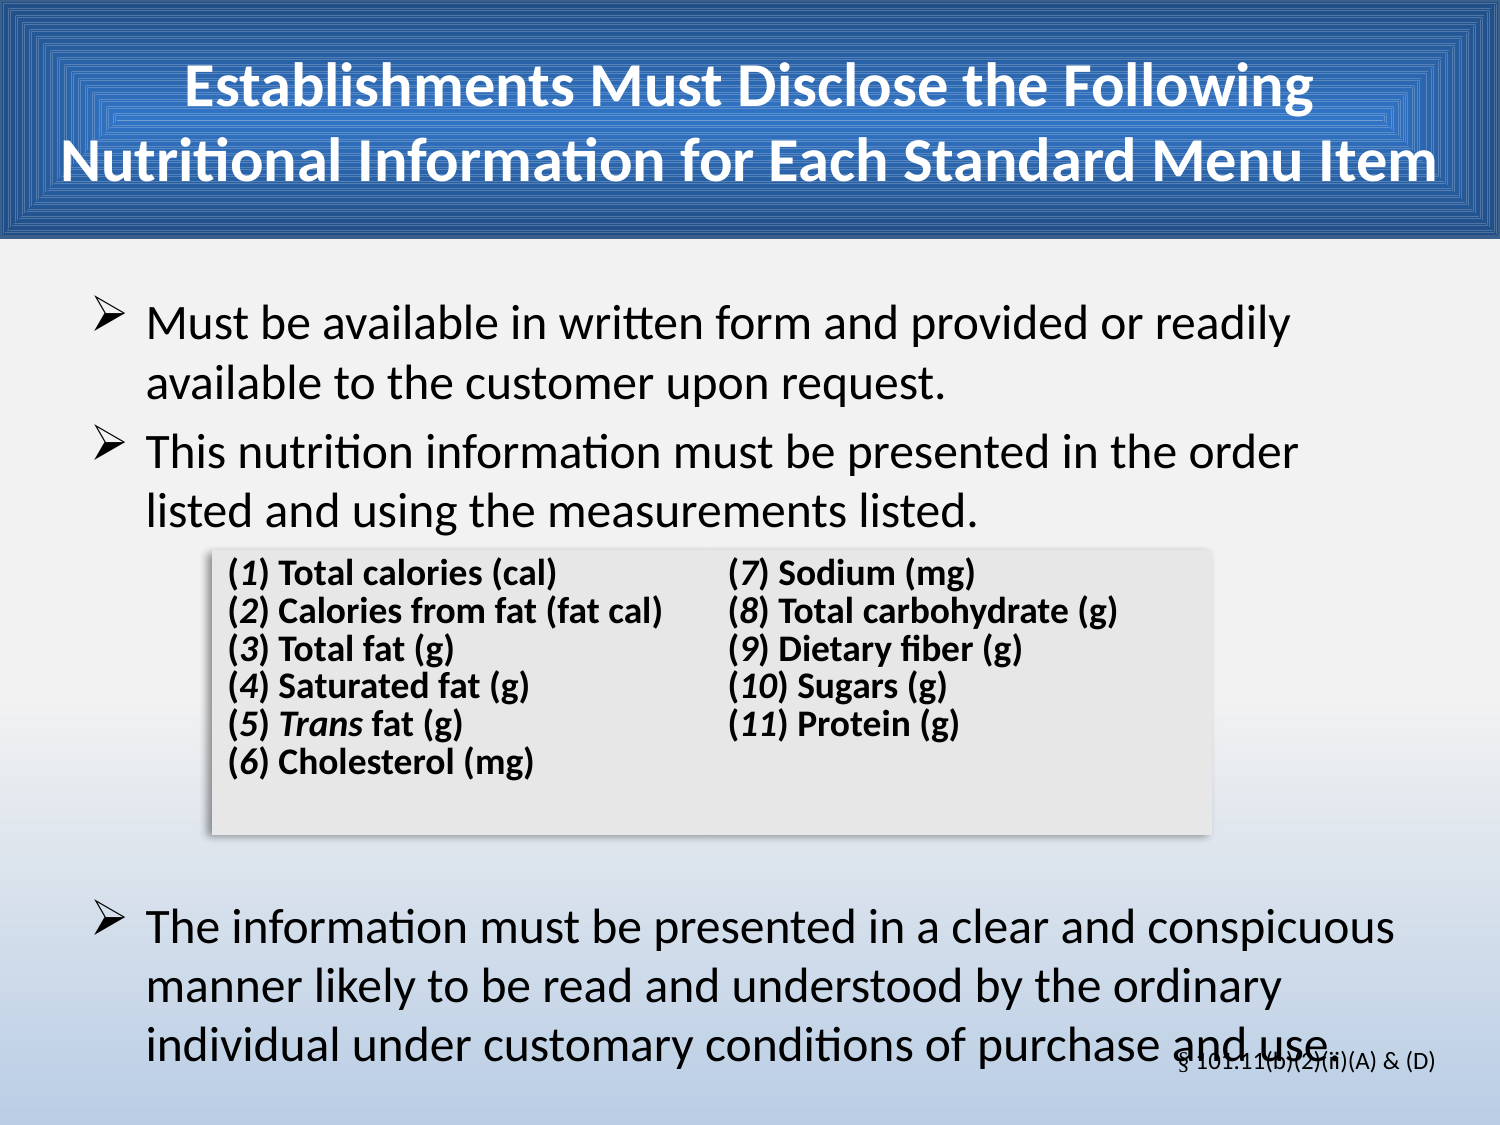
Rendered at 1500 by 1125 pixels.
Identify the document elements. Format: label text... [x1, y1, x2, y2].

table_header (1) Total calories (cal) (2) Calories from fat (fat cal) (3) Total fat (g) (4) Saturated fat (g) (5) Trans fat (g) (6) Cholesterol (mg) [212, 550, 712, 835]
title Establishments Must Disclose the Following Nutritional Information for Each Standard Menu Item [24, 31, 1475, 207]
list Must be available in written form and provided or readily available to the customer upon request. This nutrition information must be presented in the order listed and using the measurements listed. The information must be presented in a clear and conspicuous manner likely to be read and understood by the ordinary individual under customary conditions of purchase and use. [75, 282, 1425, 1083]
text_box [0, 0, 1500, 239]
text_box § 101.11(b)(2)(ii)(A) & (D) [1162, 1037, 1463, 1083]
table_header (7) Sodium (mg) (8) Total carbohydrate (g) (9) Dietary fiber (g) (10) Sugars (g) (11) Protein (g) [712, 550, 1212, 835]
